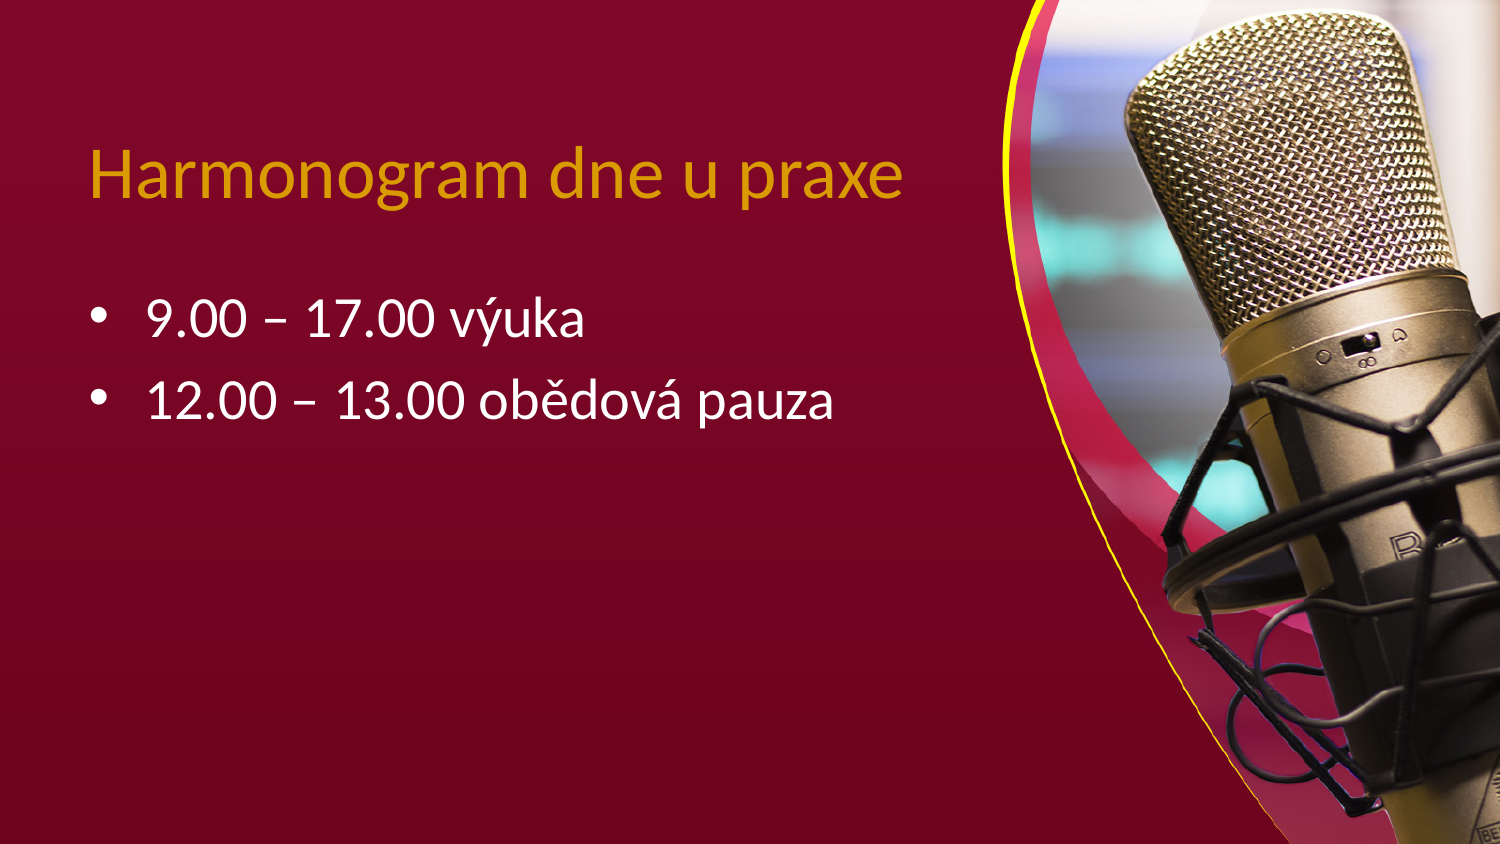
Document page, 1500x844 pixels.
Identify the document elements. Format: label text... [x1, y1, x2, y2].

title Harmonogram dne u praxe [73, 121, 976, 216]
list 9.00 – 17.00 výuka 12.00 – 13.00 obědová pauza [73, 272, 1126, 844]
picture [0, 0, 1500, 844]
